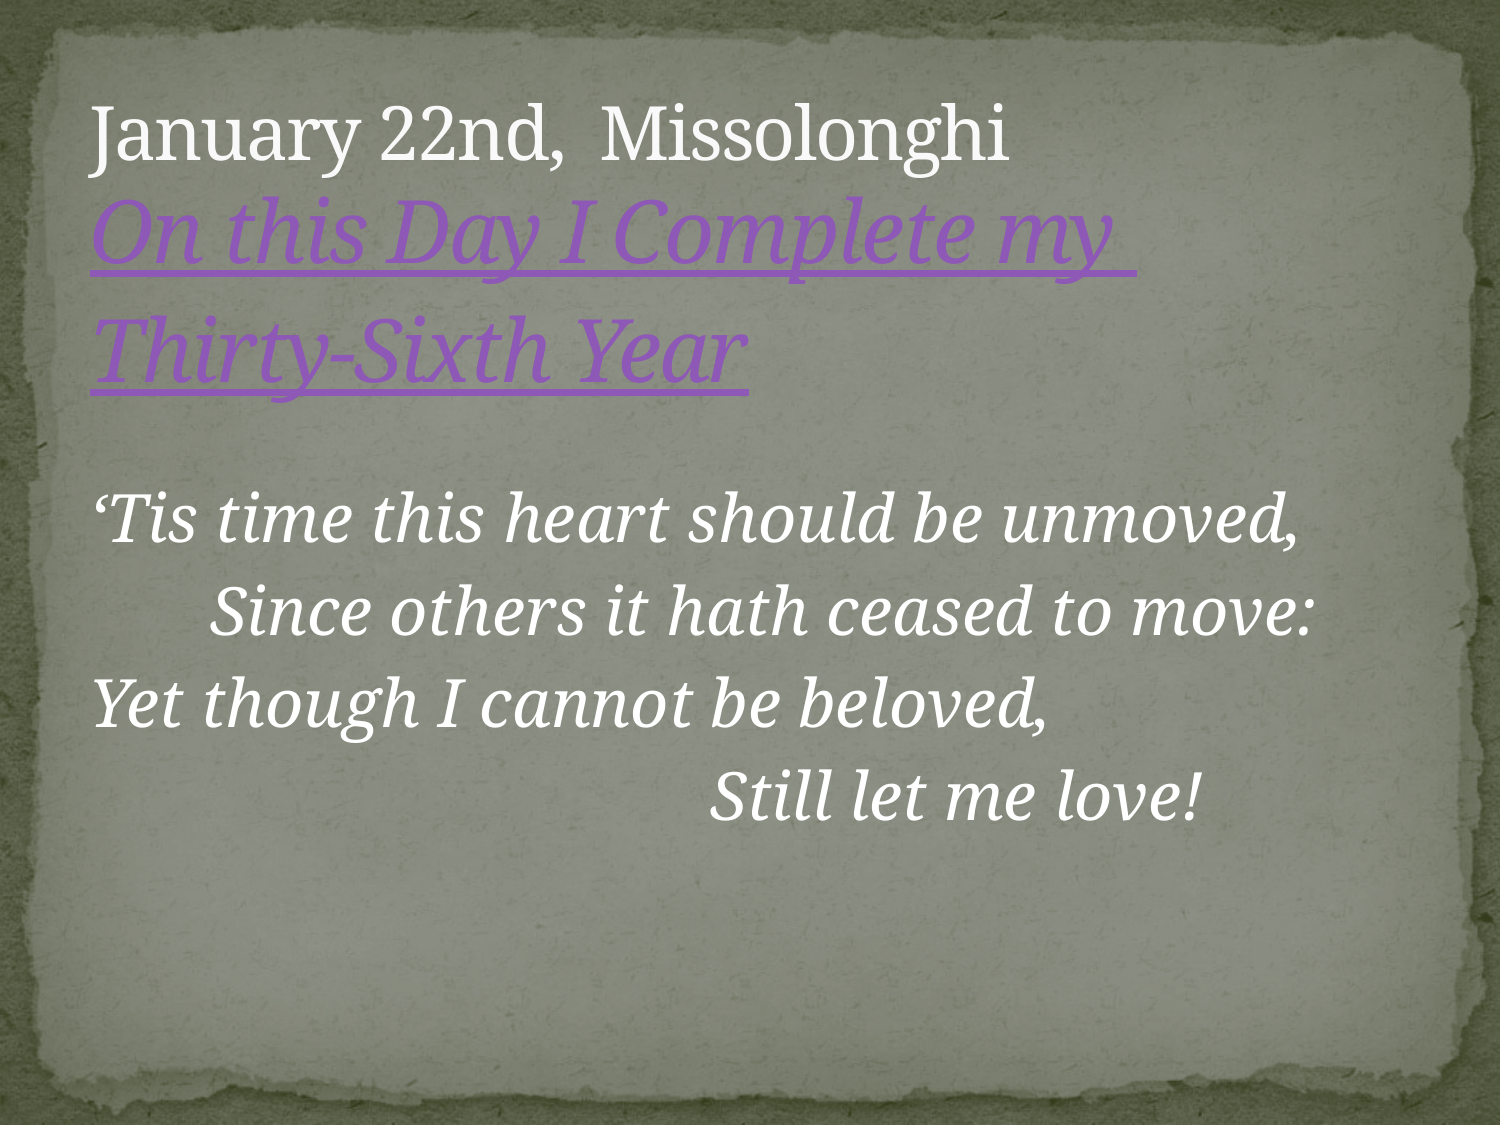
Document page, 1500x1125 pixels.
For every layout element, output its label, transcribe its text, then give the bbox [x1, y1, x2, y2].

list ‘Tis time this heart should be unmoved, Since others it hath ceased to move: Yet though I cannot be beloved, Still let me love! [75, 468, 1425, 1000]
title January 22nd, Missolonghi On this Day I Complete my Thirty-Sixth Year [74, 24, 1425, 422]
